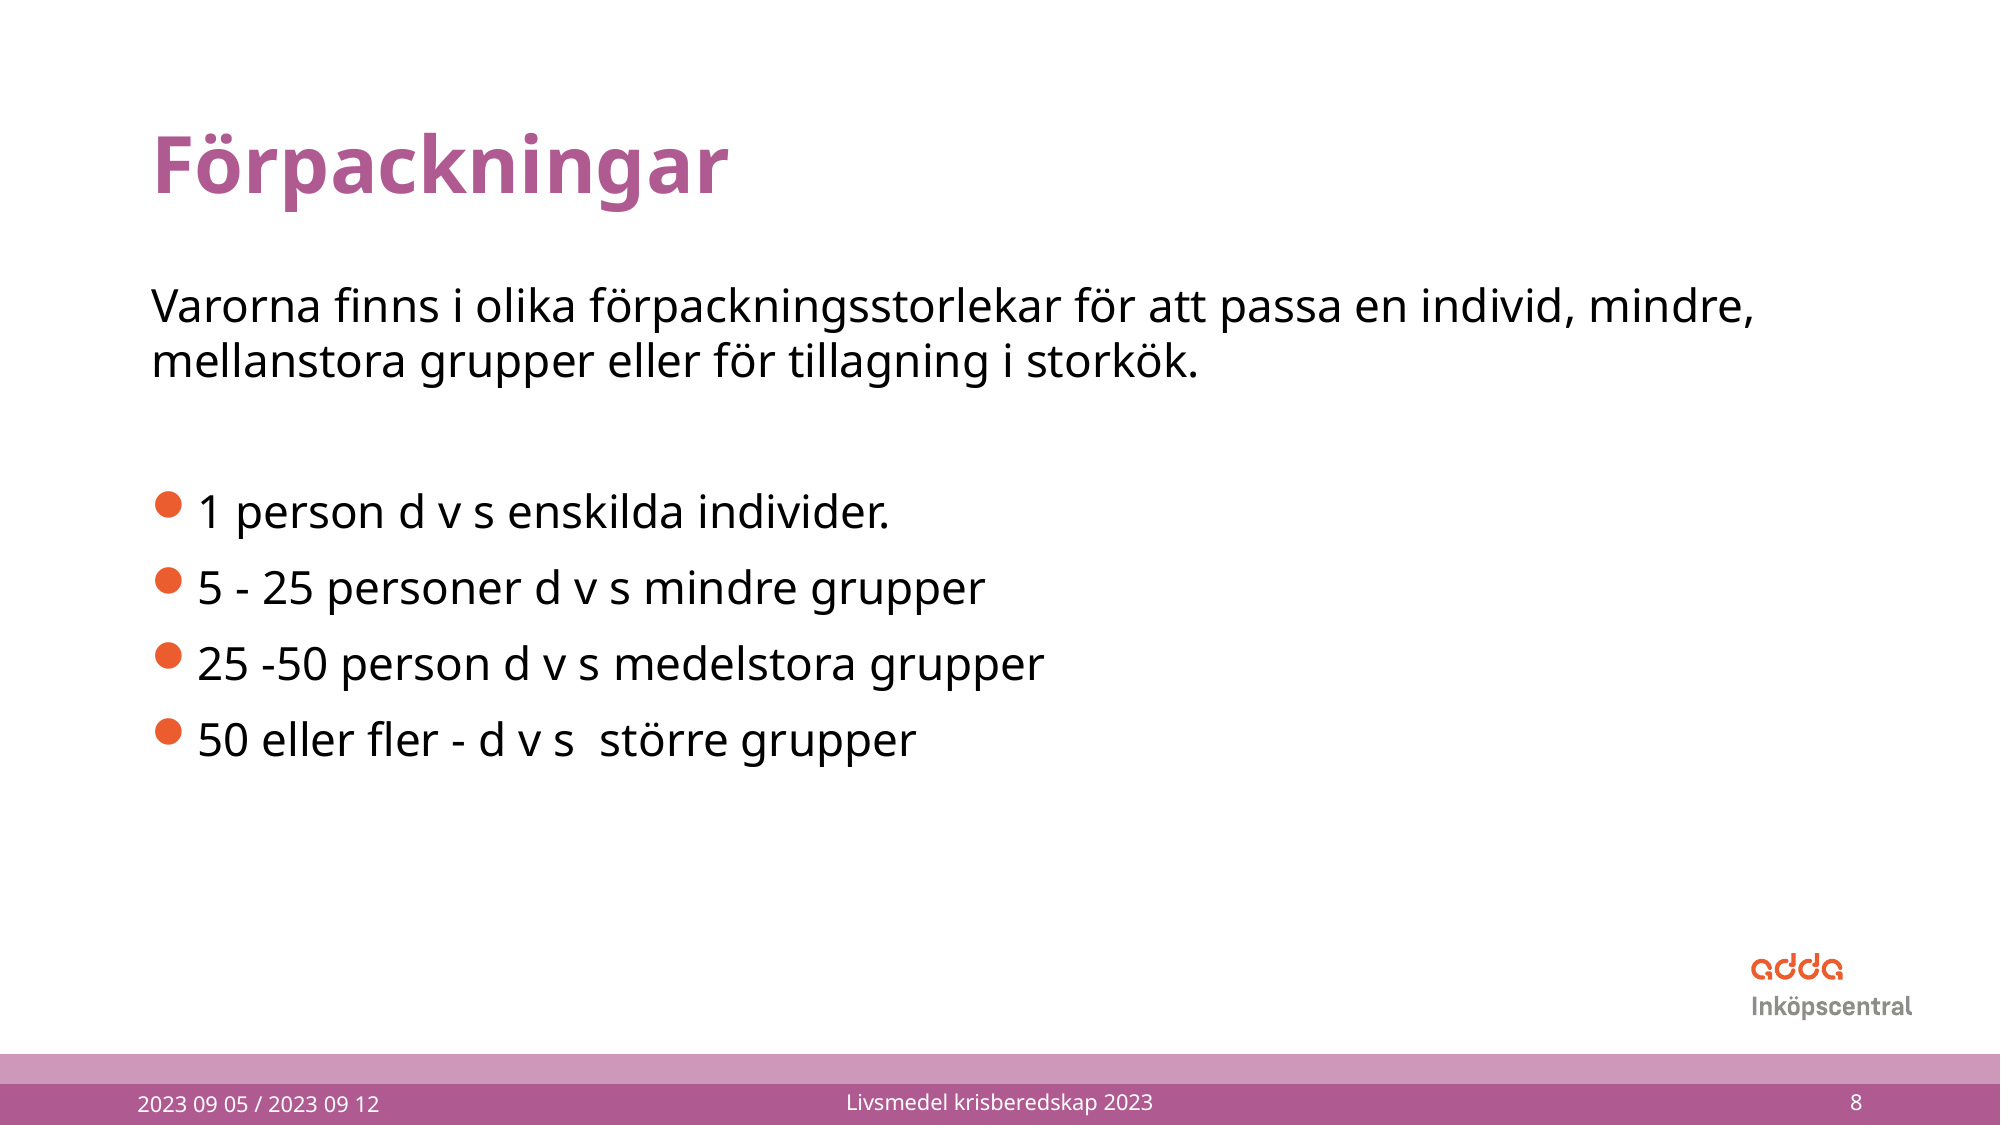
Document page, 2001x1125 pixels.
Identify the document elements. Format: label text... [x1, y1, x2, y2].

list Varorna finns i olika förpackningsstorlekar för att passa en individ, mindre, mellanstora grupper eller för tillagning i storkök. 1 person d v s enskilda individer. 5 - 25 personer d v s mindre grupper 25 -50 person d v s medelstora grupper 50 eller fler - d v s större grupper [151, 276, 1828, 1000]
slide_number 2023 09 05 / 2023 09 12 [137, 1082, 588, 1125]
footer Livsmedel krisberedskap 2023 [662, 1082, 1338, 1125]
title Förpackningar [151, 125, 1846, 211]
slide_number 8 [1412, 1082, 1863, 1125]
